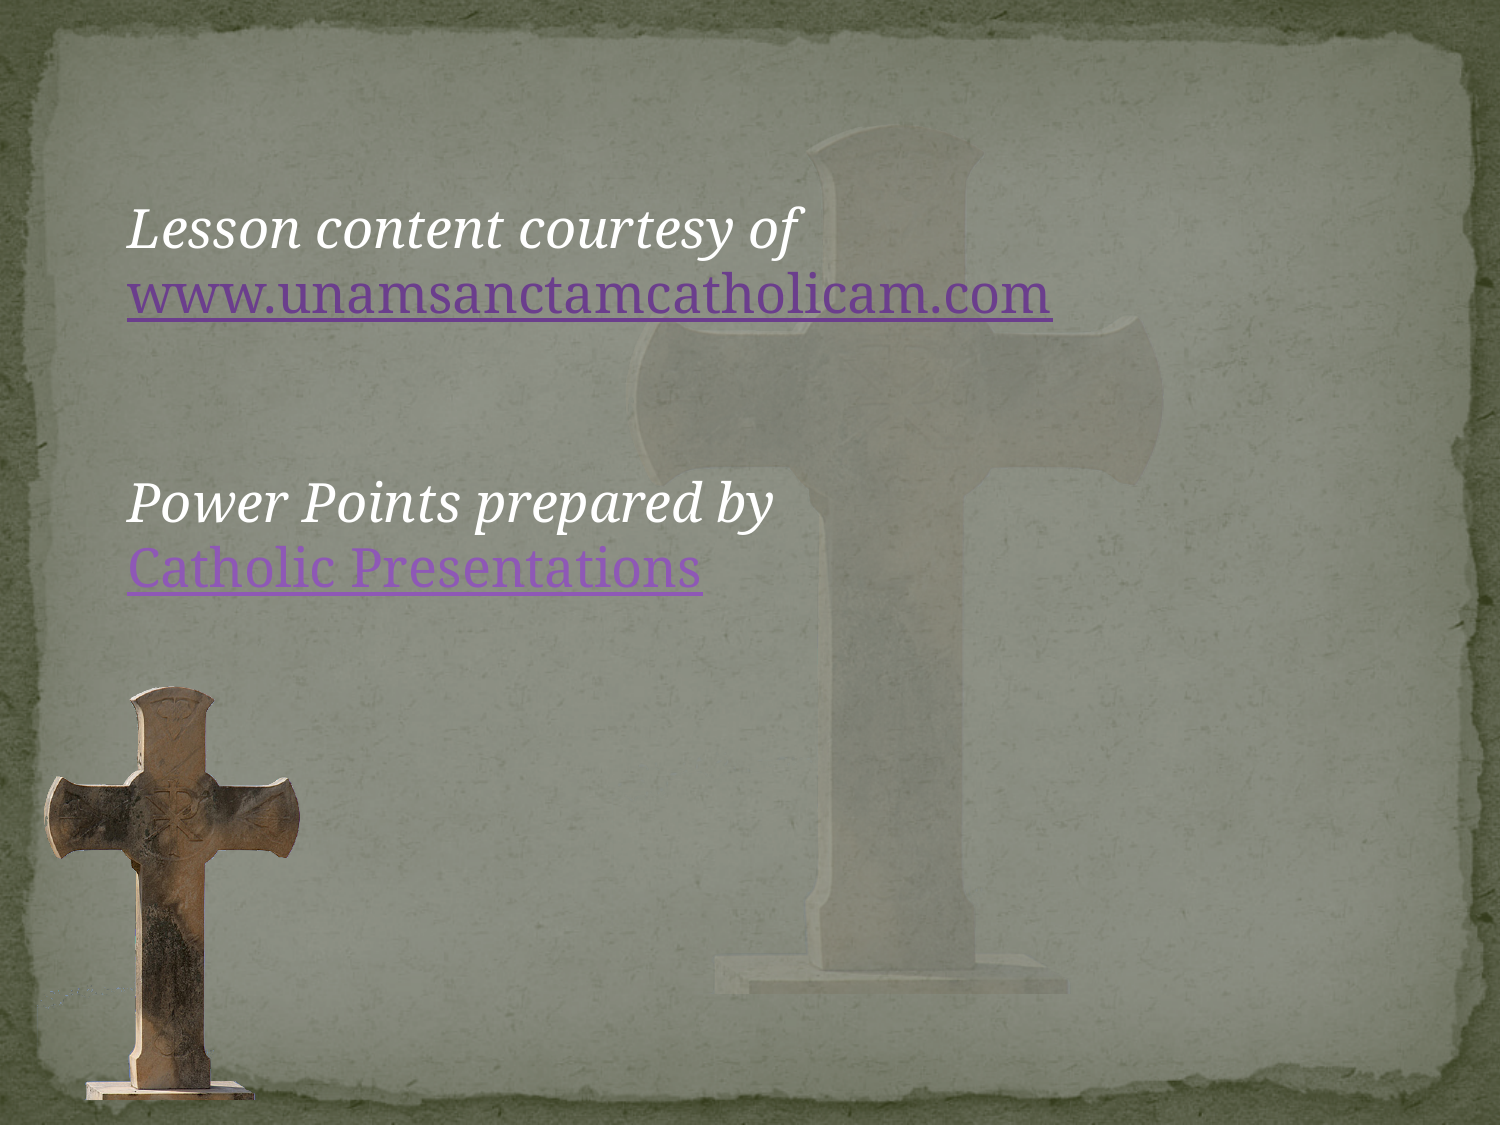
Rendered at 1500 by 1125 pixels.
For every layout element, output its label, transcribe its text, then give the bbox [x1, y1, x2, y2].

text_box Power Points prepared by Catholic Presentations [112, 461, 1377, 607]
picture [37, 674, 305, 1100]
list Lesson content courtesy of www.unamsanctamcatholicam.com [112, 187, 1377, 404]
